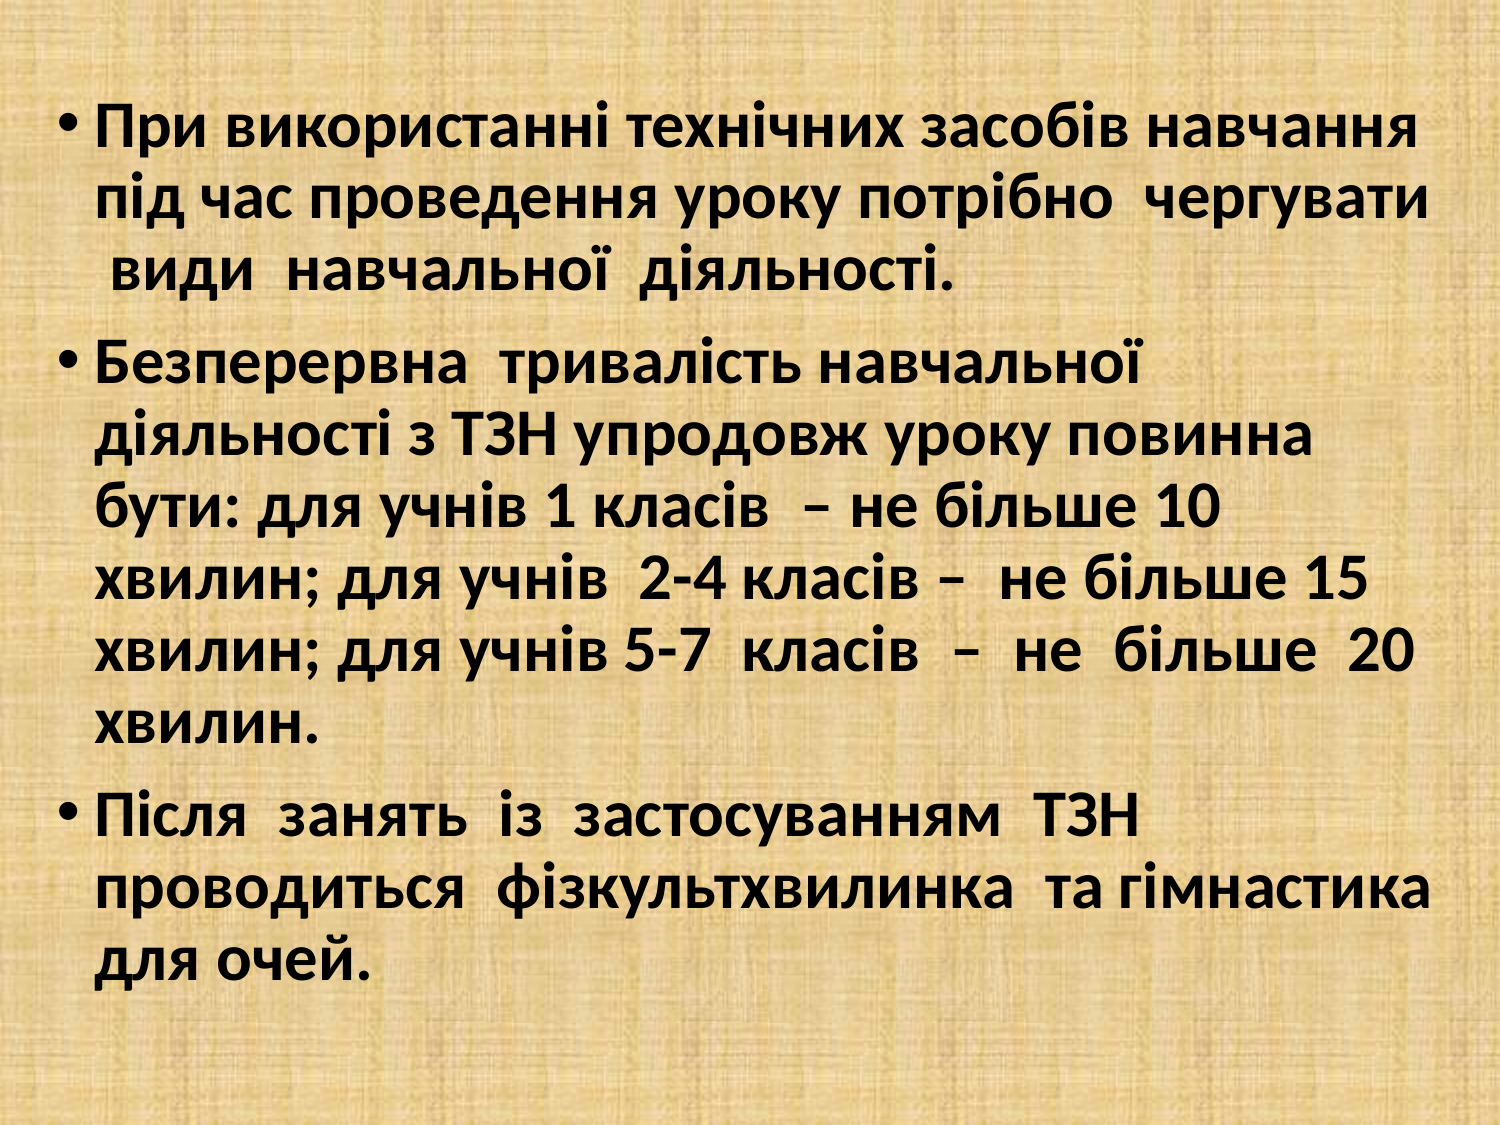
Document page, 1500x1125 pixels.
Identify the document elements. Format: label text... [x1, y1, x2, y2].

list При використанні технічних засобів навчання під час проведення уроку потрібно чергувати види навчальної діяльності. Безперервна тривалість навчальної діяльності з ТЗН упродовж уроку повинна бути: для учнів 1 класів – не більше 10 хвилин; для учнів 2-4 класів – не більше 15 хвилин; для учнів 5-7 класів – не більше 20 хвилин. Після занять із застосуванням ТЗН проводиться фізкультхвилинка та гімнастика для очей. [41, 81, 1461, 1104]
picture [0, 0, 1500, 1125]
